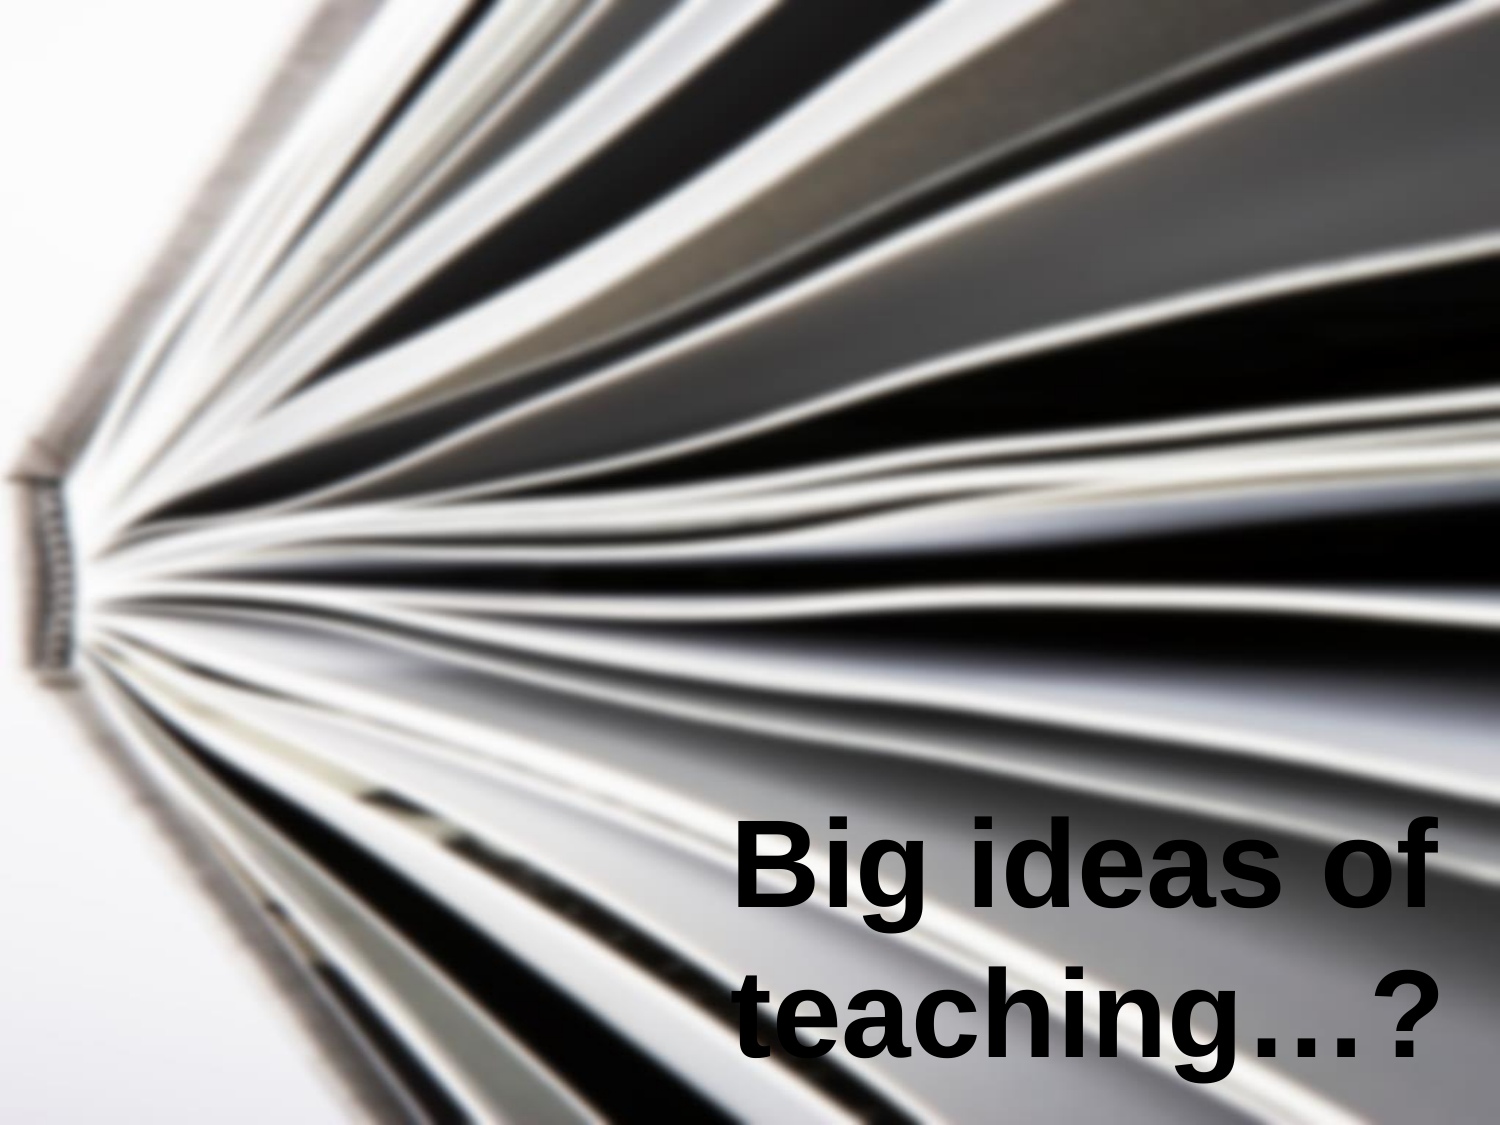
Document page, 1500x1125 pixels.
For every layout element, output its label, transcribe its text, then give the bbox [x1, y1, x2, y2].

picture [0, 0, 1500, 1125]
text_box Big ideas of teaching…? [716, 774, 1500, 1090]
